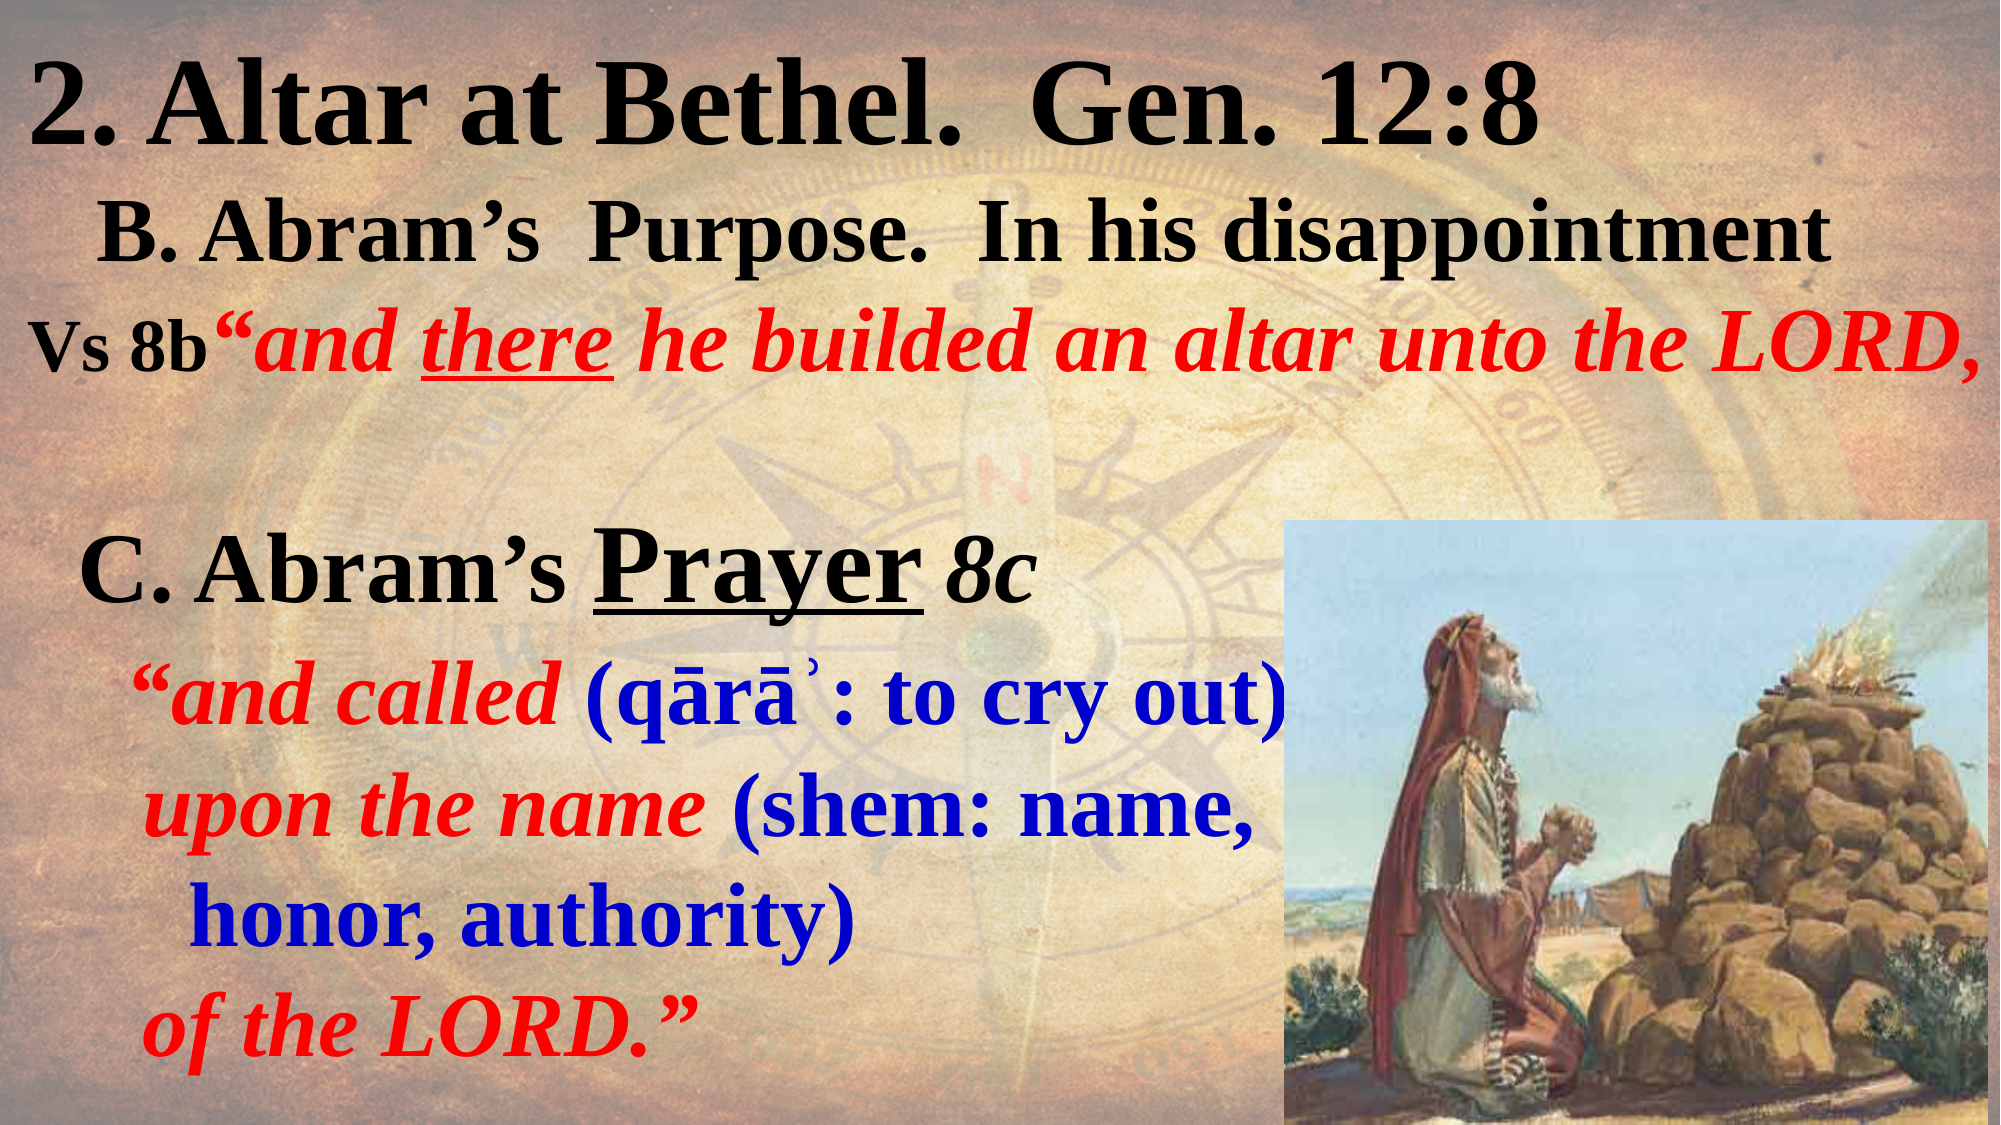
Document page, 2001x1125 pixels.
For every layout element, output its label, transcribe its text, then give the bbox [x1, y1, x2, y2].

text_box 2. Altar at Bethel. Gen. 12:8 B. Abram’s Purpose. In his disappointment Vs 8b“and there he builded an altar unto the LORD, C. Abram’s Prayer 8c “and called (qārāʾ: to cry out) upon the name (shem: name, honor, authority) of the LORD.” [12, 12, 2000, 1082]
picture [1284, 519, 1988, 1125]
